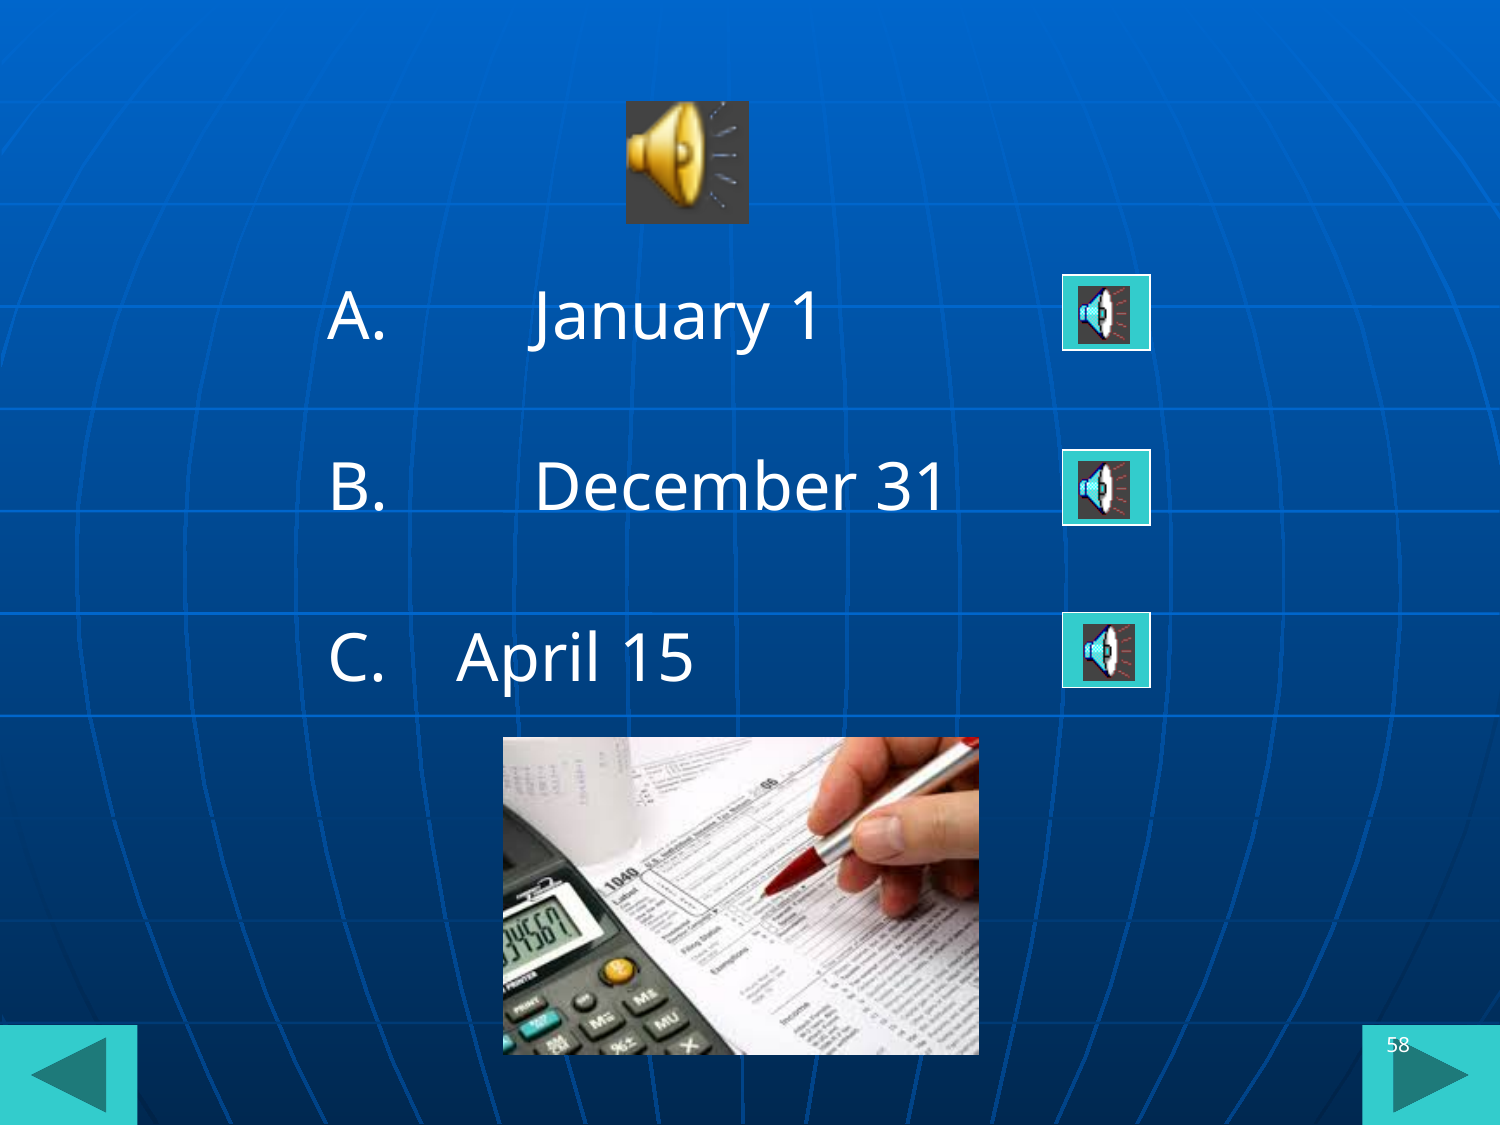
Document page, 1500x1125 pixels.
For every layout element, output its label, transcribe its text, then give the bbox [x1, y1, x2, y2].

text_box [0, 1025, 138, 1125]
slide_number 57 [1074, 1023, 1426, 1100]
text_box [1362, 1025, 1500, 1125]
list A. January 1 B. December 31 C. April 15 [312, 274, 1113, 813]
picture [503, 737, 979, 1055]
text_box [1062, 274, 1151, 351]
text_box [1062, 449, 1151, 526]
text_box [1062, 612, 1151, 688]
picture [624, 99, 751, 226]
